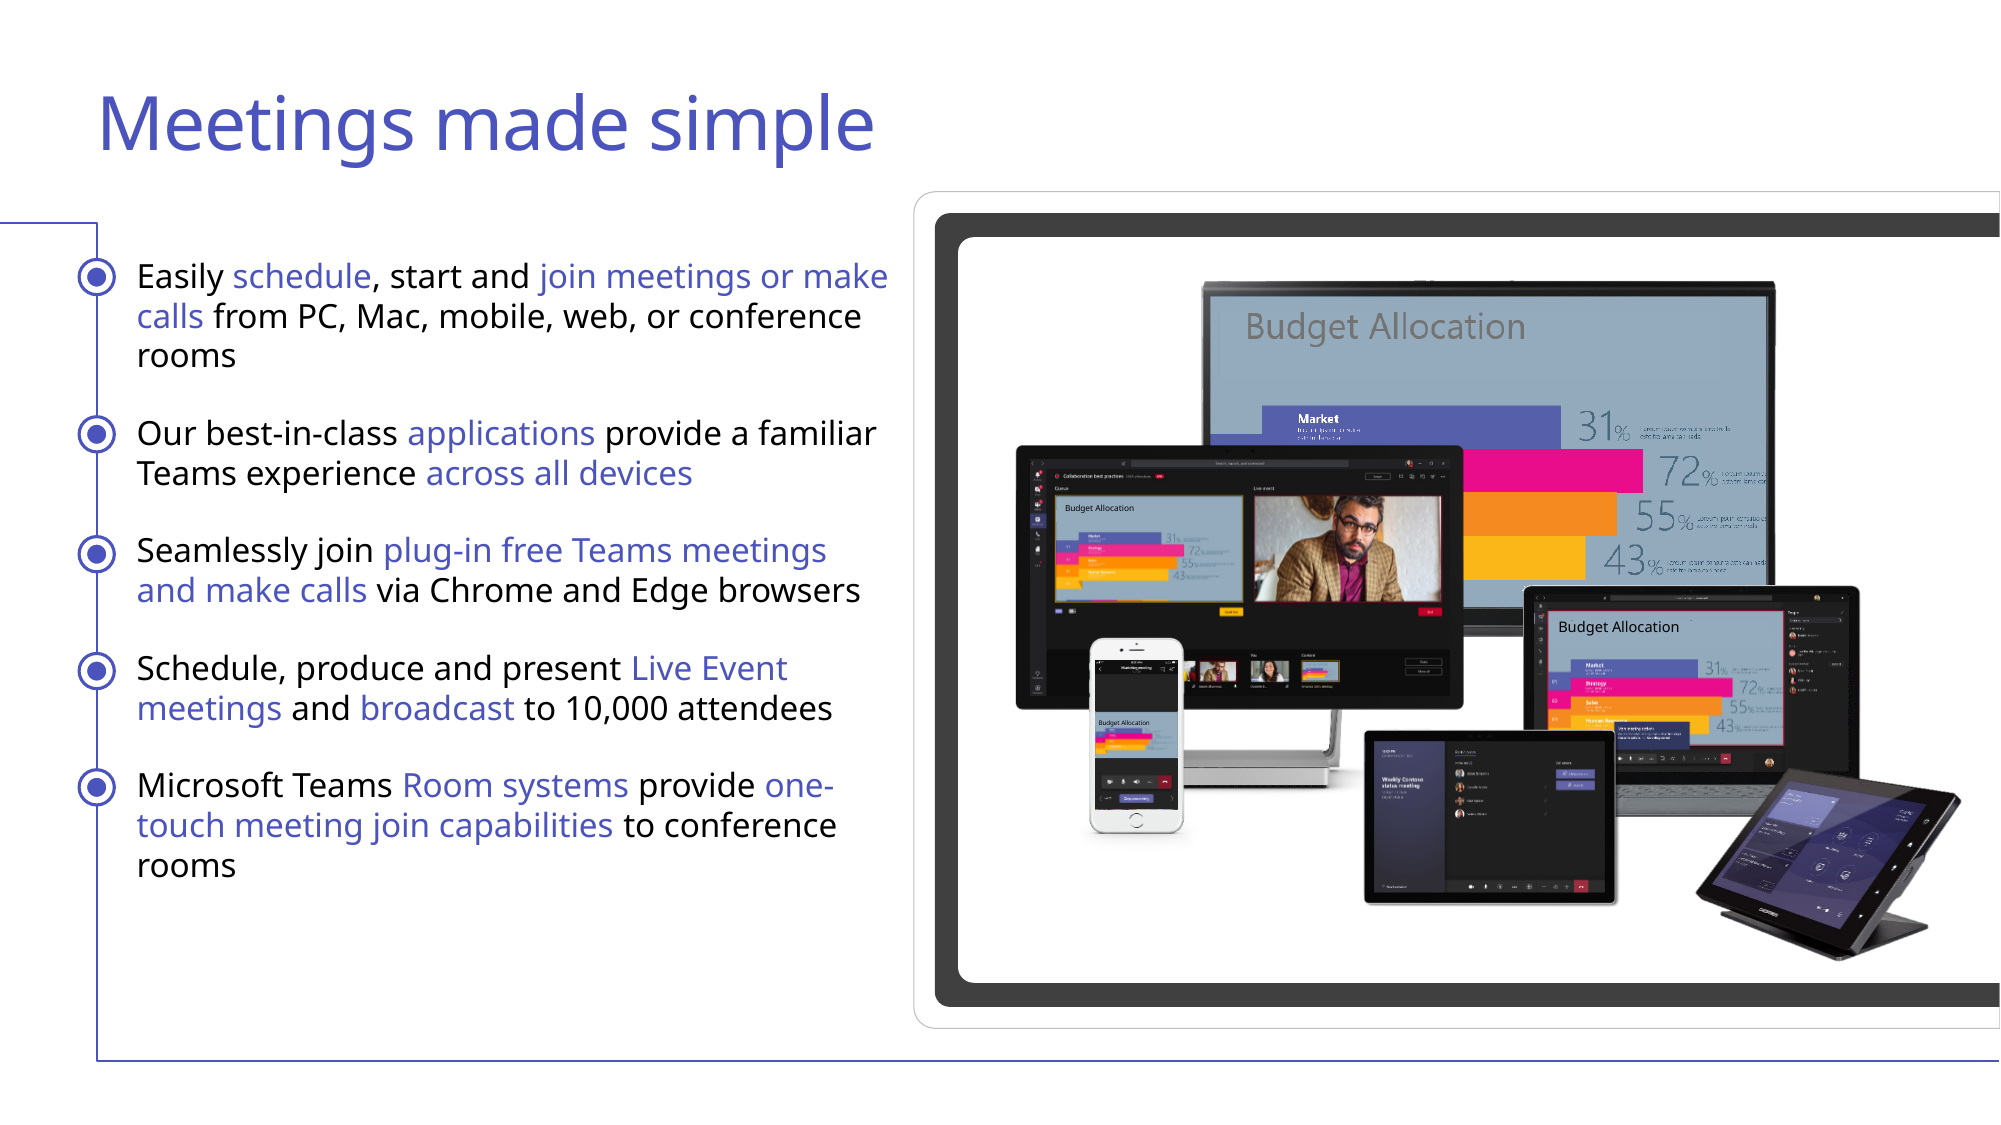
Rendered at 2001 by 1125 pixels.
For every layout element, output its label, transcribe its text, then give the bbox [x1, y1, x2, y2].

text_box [988, 443, 1492, 803]
text_box [97, 271, 2000, 1062]
text_box [0, 222, 98, 259]
title Meetings made simple [96, 75, 1904, 166]
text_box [78, 259, 115, 295]
text_box Easily schedule, start and join meetings or make calls from PC, Mac, mobile, web, or conference rooms Our best-in-class applications provide a familiar Teams experience across all devices Seamlessly join plug-in free Teams meetings and make calls via Chrome and Edge browsers Schedule, produce and present Live Event meetings and broadcast to 10,000 attendees Microsoft Teams Room systems provide one-touch meeting join capabilities to conference rooms [136, 254, 891, 884]
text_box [1199, 277, 1781, 583]
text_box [78, 769, 115, 806]
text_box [1444, 583, 1944, 819]
picture [1676, 749, 1985, 974]
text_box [78, 536, 115, 573]
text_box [1359, 722, 1621, 911]
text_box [1077, 637, 1199, 854]
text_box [913, 191, 2000, 1029]
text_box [78, 653, 115, 689]
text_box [78, 416, 115, 453]
